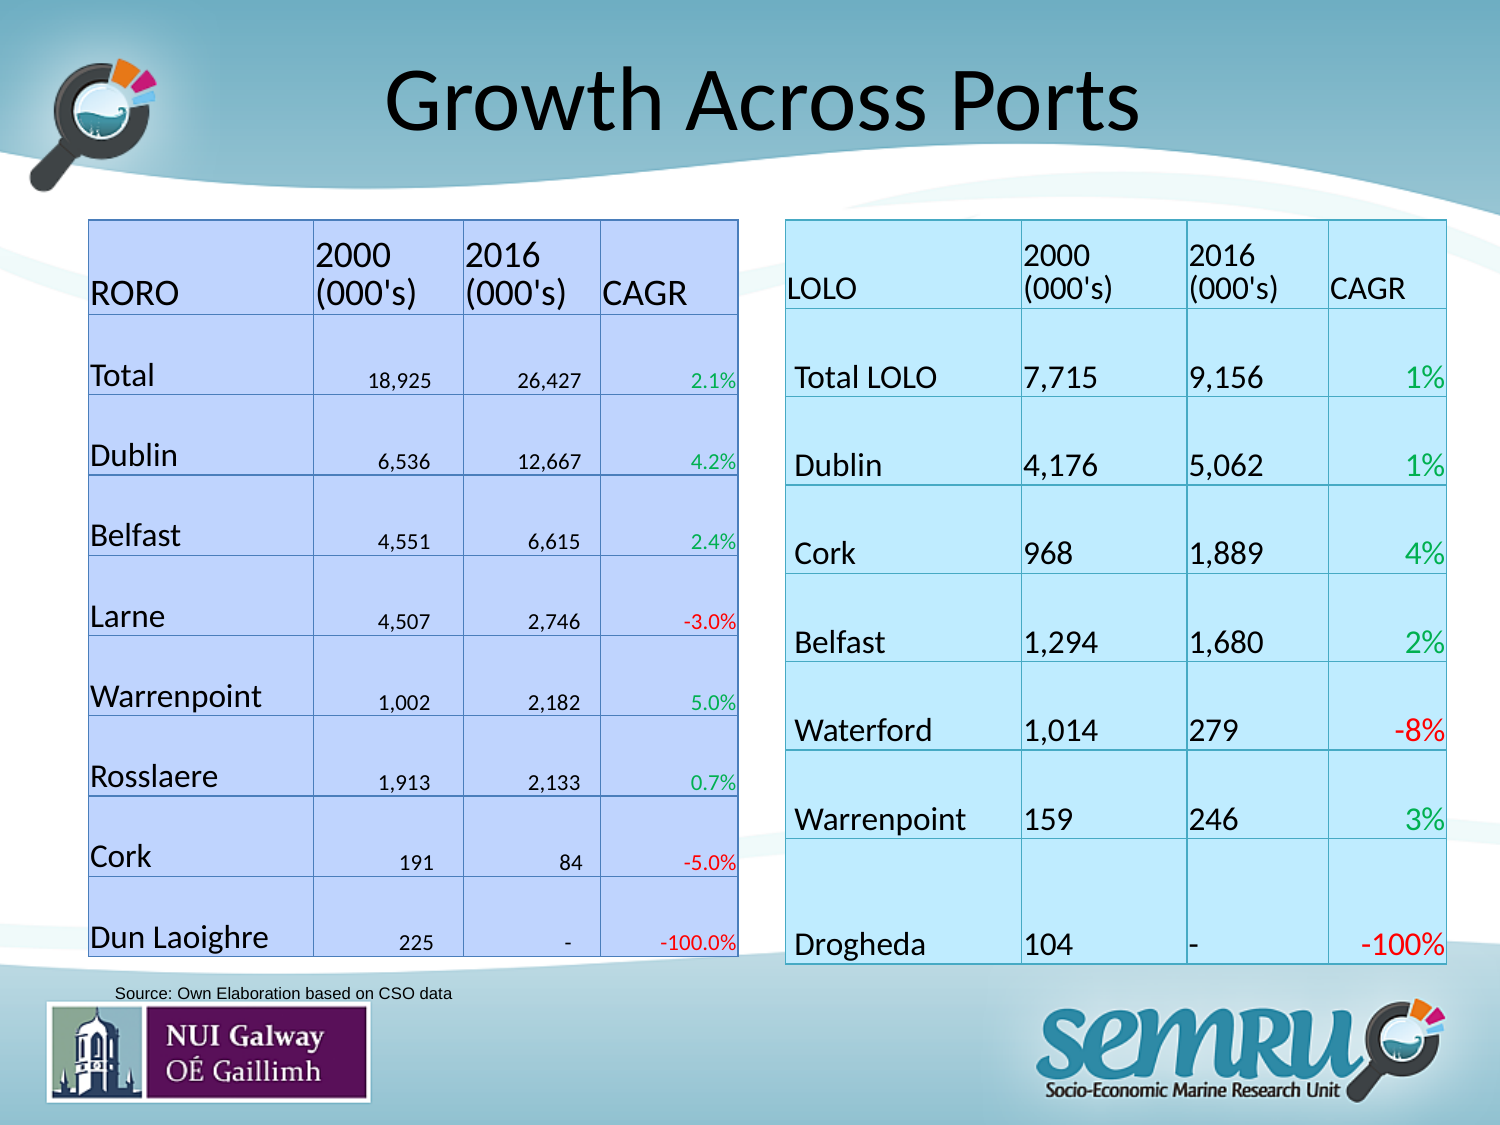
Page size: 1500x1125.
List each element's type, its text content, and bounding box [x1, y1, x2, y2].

table_cell Cork [89, 797, 313, 876]
table_header CAGR [601, 221, 737, 314]
table_cell Rosslaere [89, 716, 313, 795]
table_header CAGR [1329, 221, 1446, 308]
table_cell -100.0% [601, 877, 737, 956]
table_cell 7,715 [1022, 309, 1186, 396]
table_cell 18,925 [314, 315, 463, 394]
table_cell 2,133 [464, 716, 600, 795]
table_cell Waterford [786, 662, 1021, 749]
table_cell 1,002 [314, 636, 463, 715]
table_cell Dublin [89, 395, 313, 474]
title Growth Across Ports [88, 0, 1439, 188]
table_cell 0.7% [601, 716, 737, 795]
table_cell Warrenpoint [786, 751, 1021, 838]
table_cell 4.2% [601, 395, 737, 474]
table_cell - [464, 877, 600, 956]
table_cell 2,746 [464, 556, 600, 635]
table_cell Warrenpoint [89, 636, 313, 715]
table_header LOLO [786, 221, 1021, 308]
table_cell 2.4% [601, 476, 737, 555]
table_cell Belfast [786, 574, 1021, 661]
table_cell 968 [1022, 486, 1186, 573]
table_cell 1% [1329, 309, 1446, 396]
table_cell Total [89, 315, 313, 394]
table_cell Larne [89, 556, 313, 635]
table_cell 26,427 [464, 315, 600, 394]
table_cell 2% [1329, 574, 1446, 661]
table_cell 5,062 [1188, 397, 1328, 484]
table_cell 2.1% [601, 315, 737, 394]
table_cell 1,889 [1188, 486, 1328, 573]
table_cell 84 [464, 797, 600, 876]
table_cell 6,536 [314, 395, 463, 474]
table_cell Dun Laoighre [89, 877, 313, 956]
table_cell Belfast [89, 476, 313, 555]
table_cell 4% [1329, 486, 1446, 573]
table_cell 191 [314, 797, 463, 876]
table_cell Drogheda [786, 839, 1021, 963]
picture [0, 0, 1500, 1125]
table_cell 159 [1022, 751, 1186, 838]
table_cell 4,551 [314, 476, 463, 555]
table_cell 2,182 [464, 636, 600, 715]
table_cell Dublin [786, 397, 1021, 484]
table_cell 104 [1022, 839, 1186, 963]
text_box Source: Own Elaboration based on CSO data [100, 975, 597, 1011]
table_cell -8% [1329, 662, 1446, 749]
table_cell 4,507 [314, 556, 463, 635]
table_cell 1,294 [1022, 574, 1186, 661]
table_cell 1,913 [314, 716, 463, 795]
table_header 2016 (000's) [1188, 221, 1328, 308]
table_header RORO [89, 221, 313, 314]
table_cell 246 [1188, 751, 1328, 838]
table_cell -3.0% [601, 556, 737, 635]
table_cell 1% [1329, 397, 1446, 484]
table_header 2000 (000's) [1022, 221, 1186, 308]
table_cell Cork [786, 486, 1021, 573]
table_cell 225 [314, 877, 463, 956]
table_cell 4,176 [1022, 397, 1186, 484]
table_header 2000 (000's) [314, 221, 463, 314]
table_cell -100% [1329, 839, 1446, 963]
table_cell 1,014 [1022, 662, 1186, 749]
table_cell 3% [1329, 751, 1446, 838]
table_cell - [1188, 839, 1328, 963]
table_cell 279 [1188, 662, 1328, 749]
table_header 2016 (000's) [464, 221, 600, 314]
table_cell 6,615 [464, 476, 600, 555]
table_cell 1,680 [1188, 574, 1328, 661]
table_cell 9,156 [1188, 309, 1328, 396]
table_cell 5.0% [601, 636, 737, 715]
table_cell -5.0% [601, 797, 737, 876]
table_cell 12,667 [464, 395, 600, 474]
table_cell Total LOLO [786, 309, 1021, 396]
